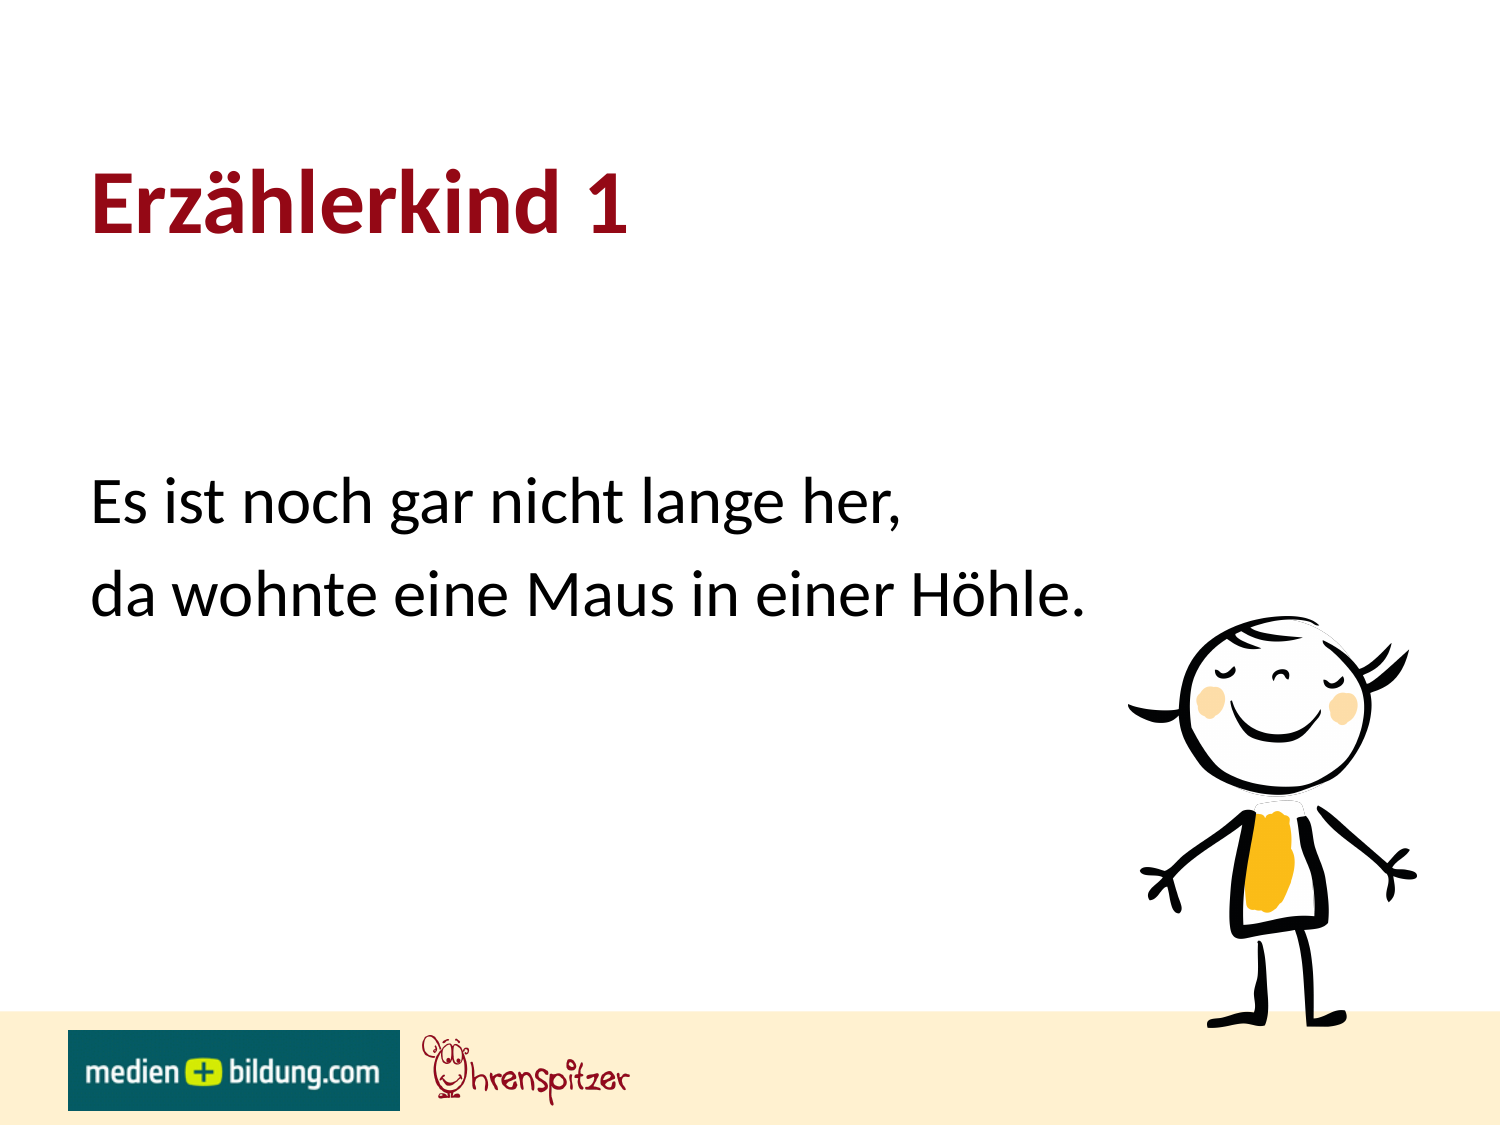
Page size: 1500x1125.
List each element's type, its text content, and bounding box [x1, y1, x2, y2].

picture [1127, 616, 1417, 1028]
title Erzählerkind 1 [75, 103, 1425, 262]
picture [68, 1030, 400, 1111]
list Es ist noch gar nicht lange her, da wohnte eine Maus in einer Höhle. [75, 262, 1425, 1005]
